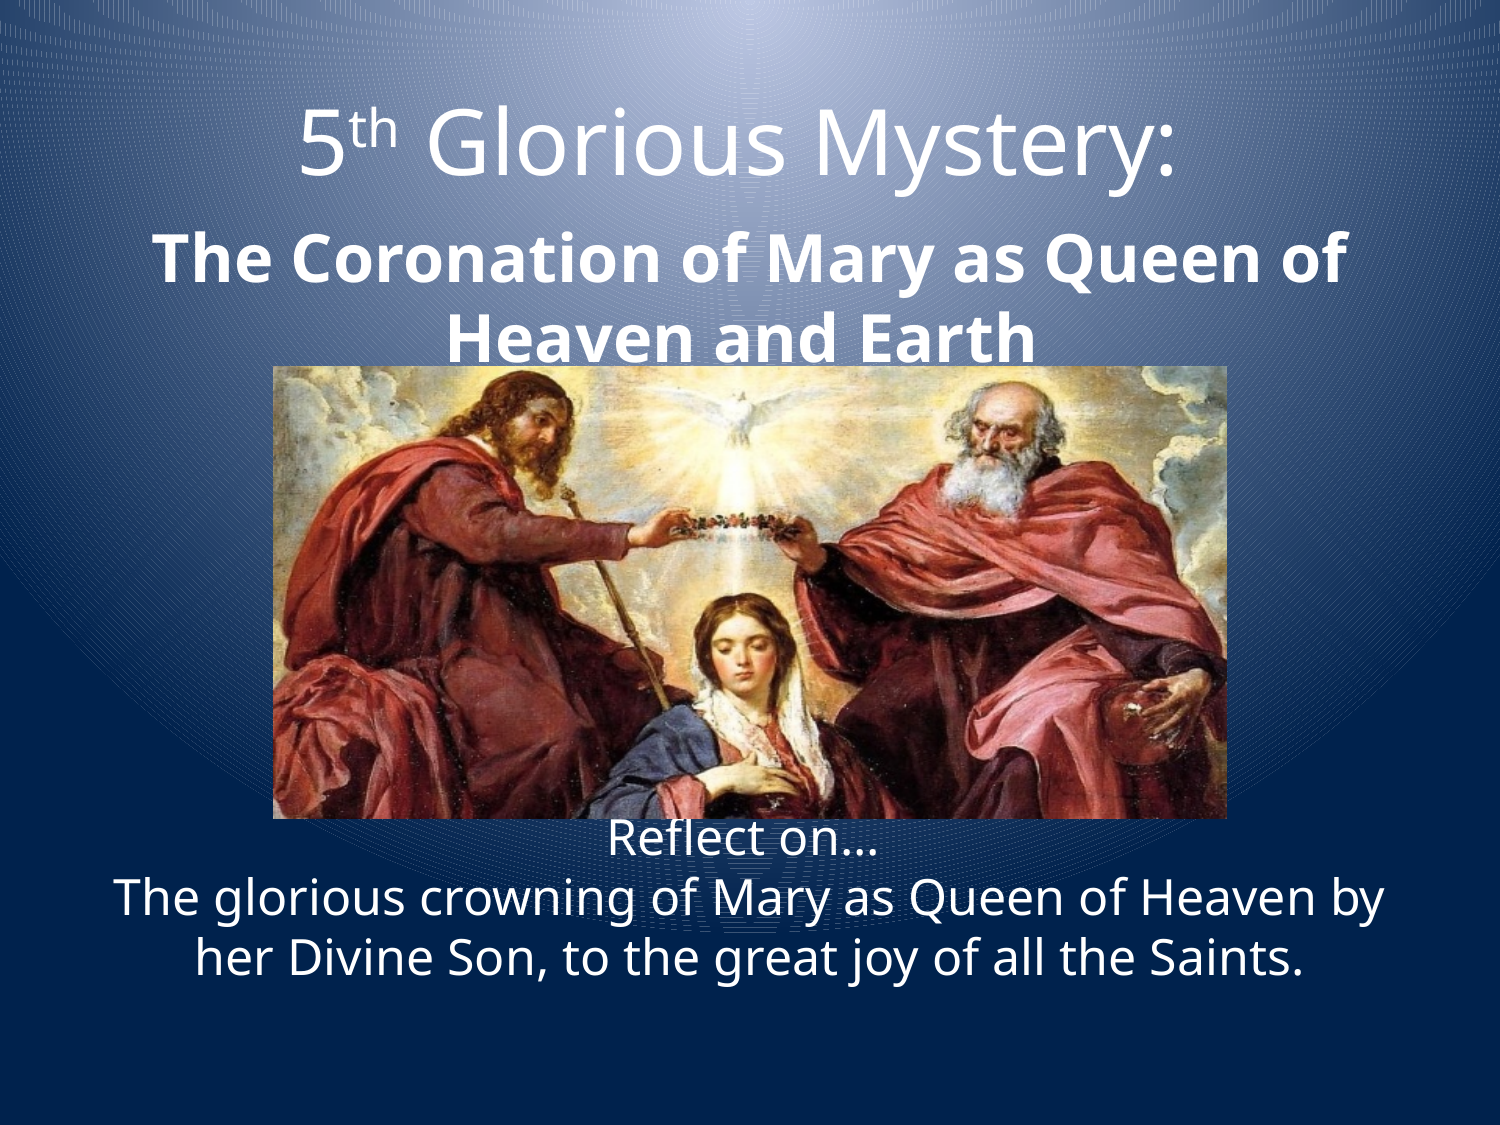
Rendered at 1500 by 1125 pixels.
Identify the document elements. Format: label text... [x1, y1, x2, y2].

picture [273, 366, 1227, 820]
list The Coronation of Mary as Queen of Heaven and Earth Reflect on... The glorious crowning of Mary as Queen of Heaven by her Divine Son, to the great joy of all the Saints. [75, 208, 1425, 1005]
title 5th Glorious Mystery: [75, 45, 1425, 208]
